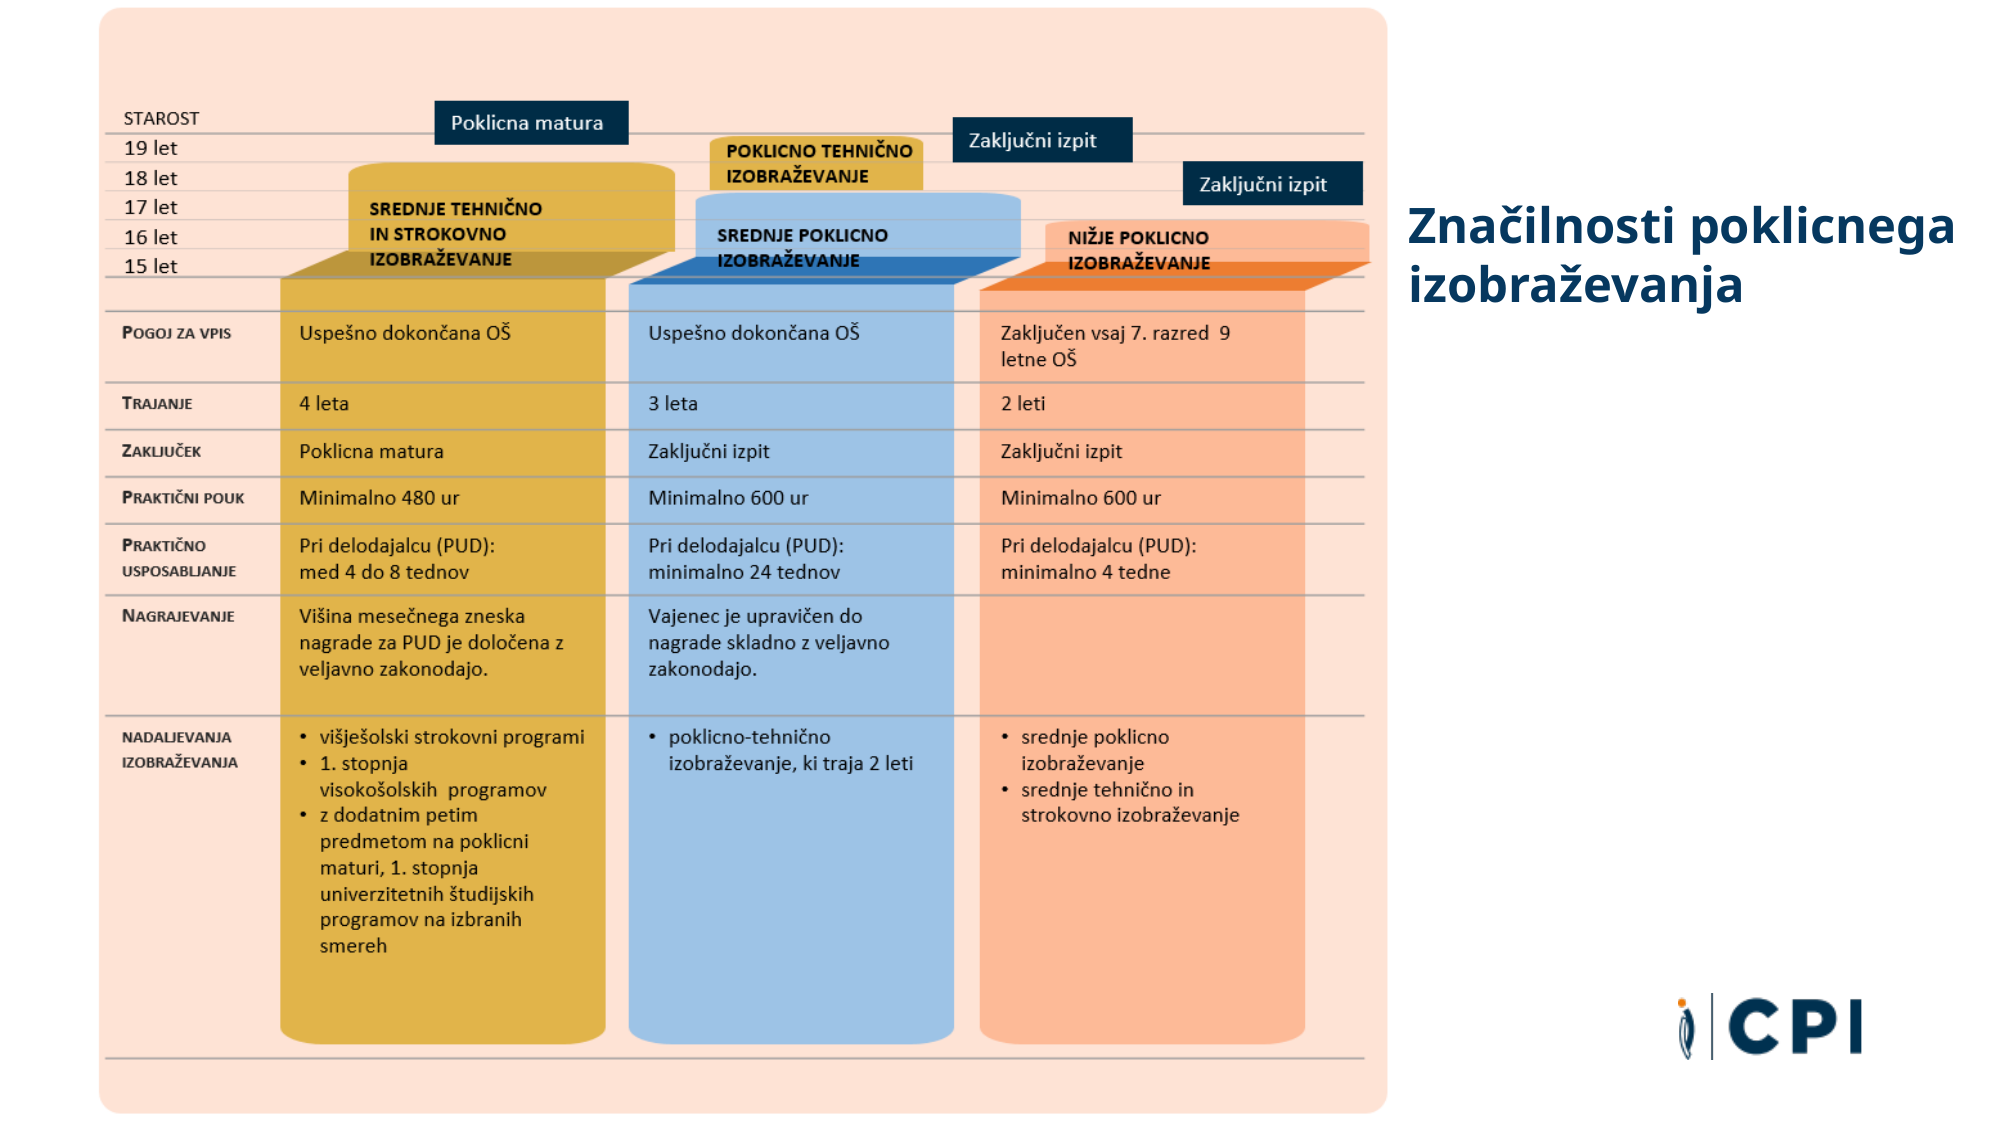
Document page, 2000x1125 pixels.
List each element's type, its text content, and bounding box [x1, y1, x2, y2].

picture [94, 0, 1394, 1125]
title Značilnosti poklicnega izobraževanja [1398, 159, 1980, 347]
